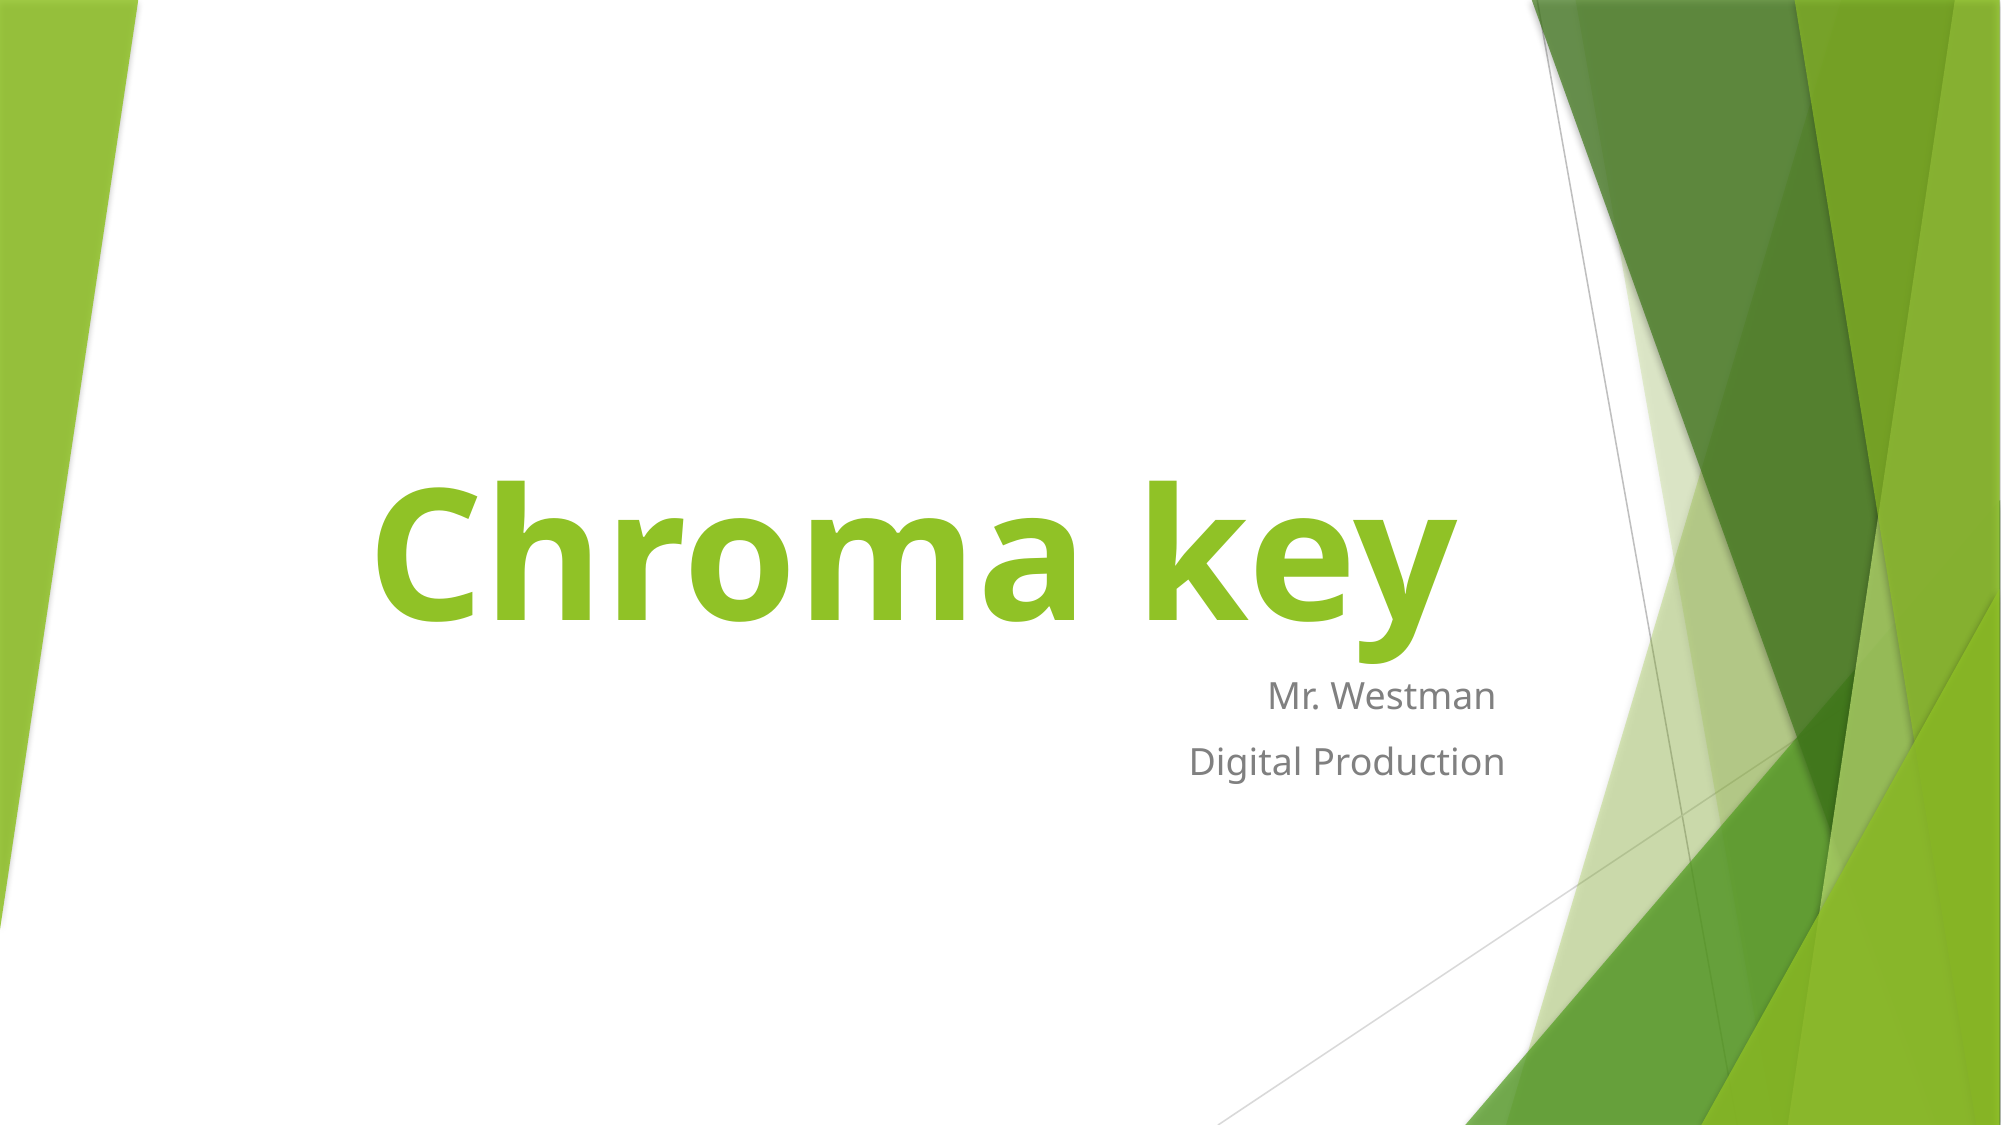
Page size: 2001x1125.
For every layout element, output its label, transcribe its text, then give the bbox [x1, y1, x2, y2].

title Chroma key [247, 394, 1522, 664]
subtitle Mr. Westman Digital Production [247, 664, 1522, 845]
